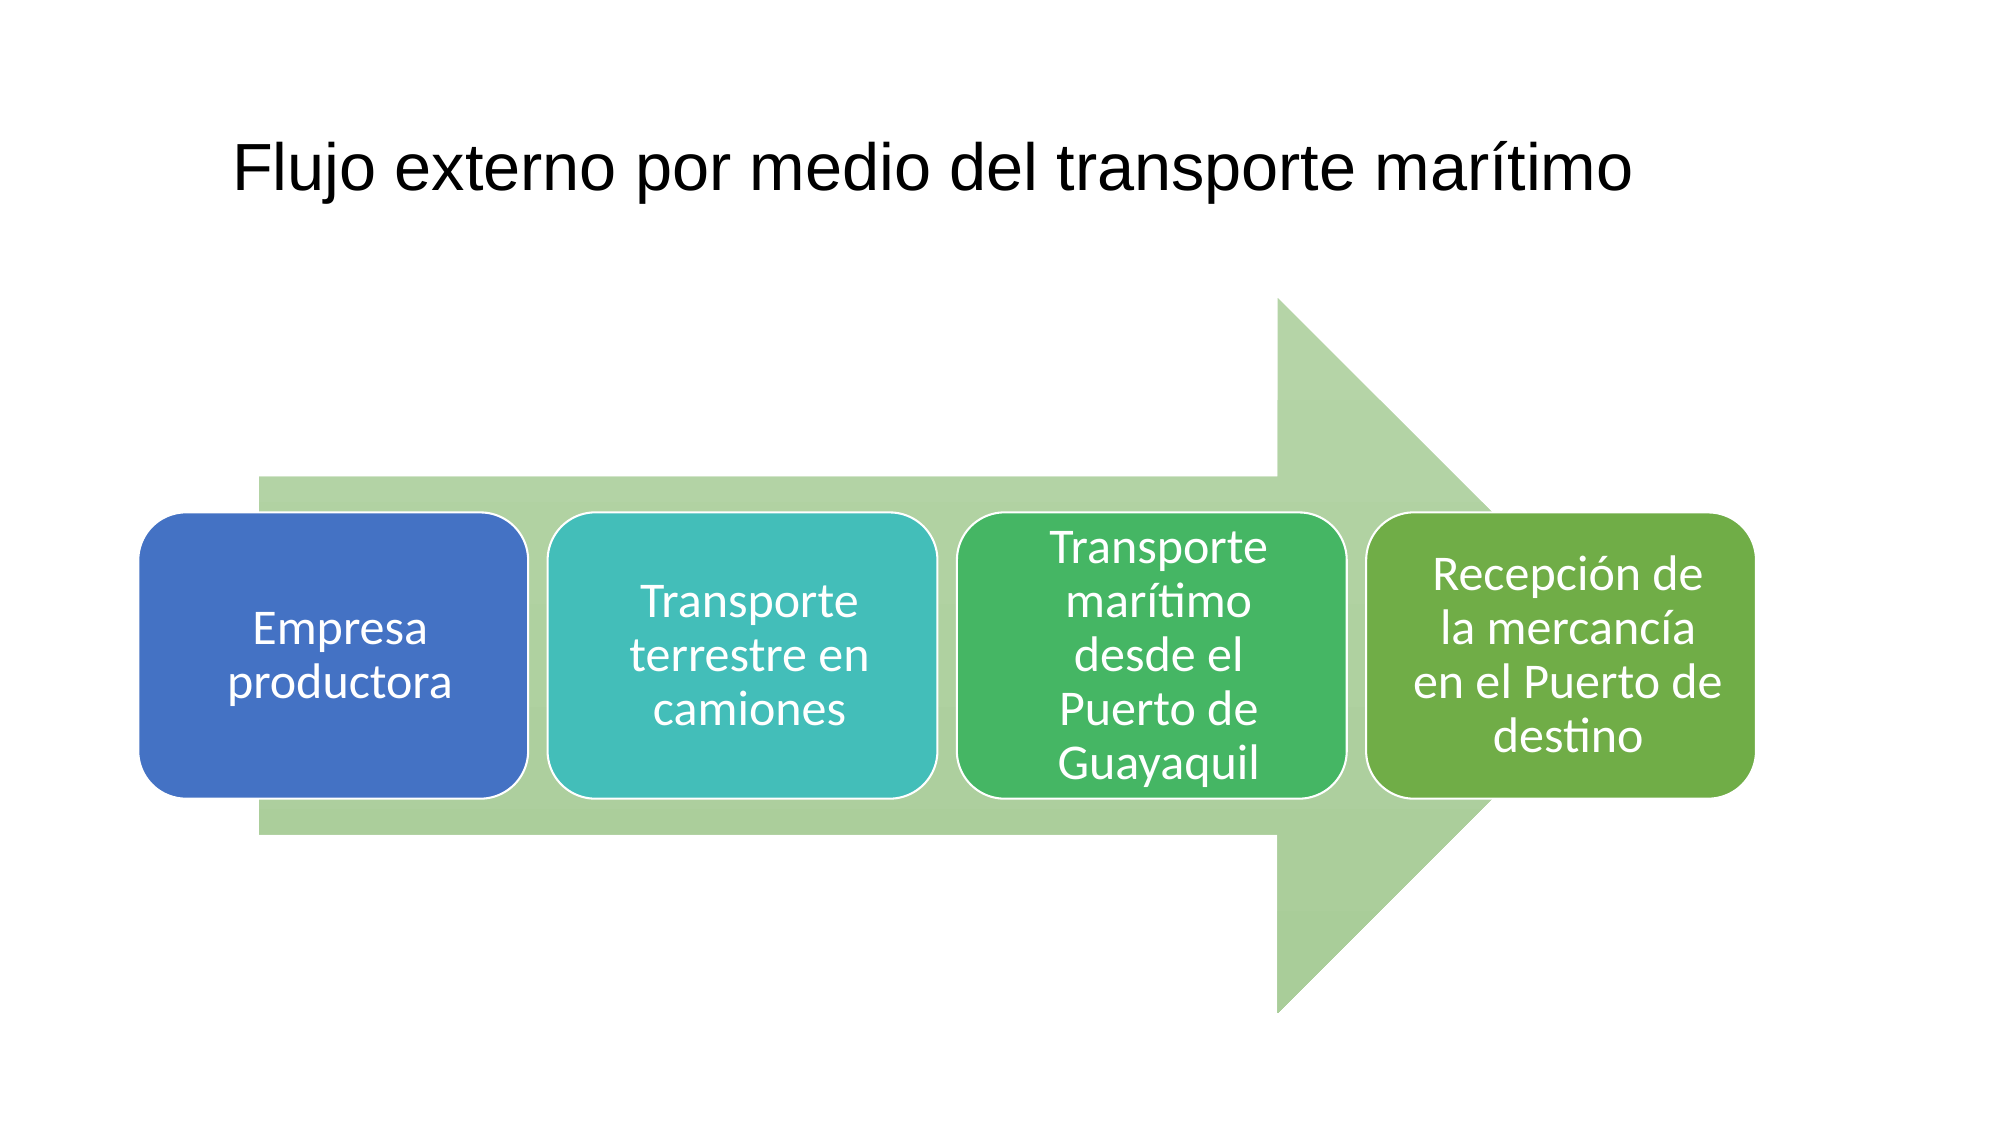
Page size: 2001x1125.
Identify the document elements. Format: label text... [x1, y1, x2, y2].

title Flujo externo por medio del transporte marítimo [217, 59, 1942, 278]
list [137, 297, 1757, 1014]
